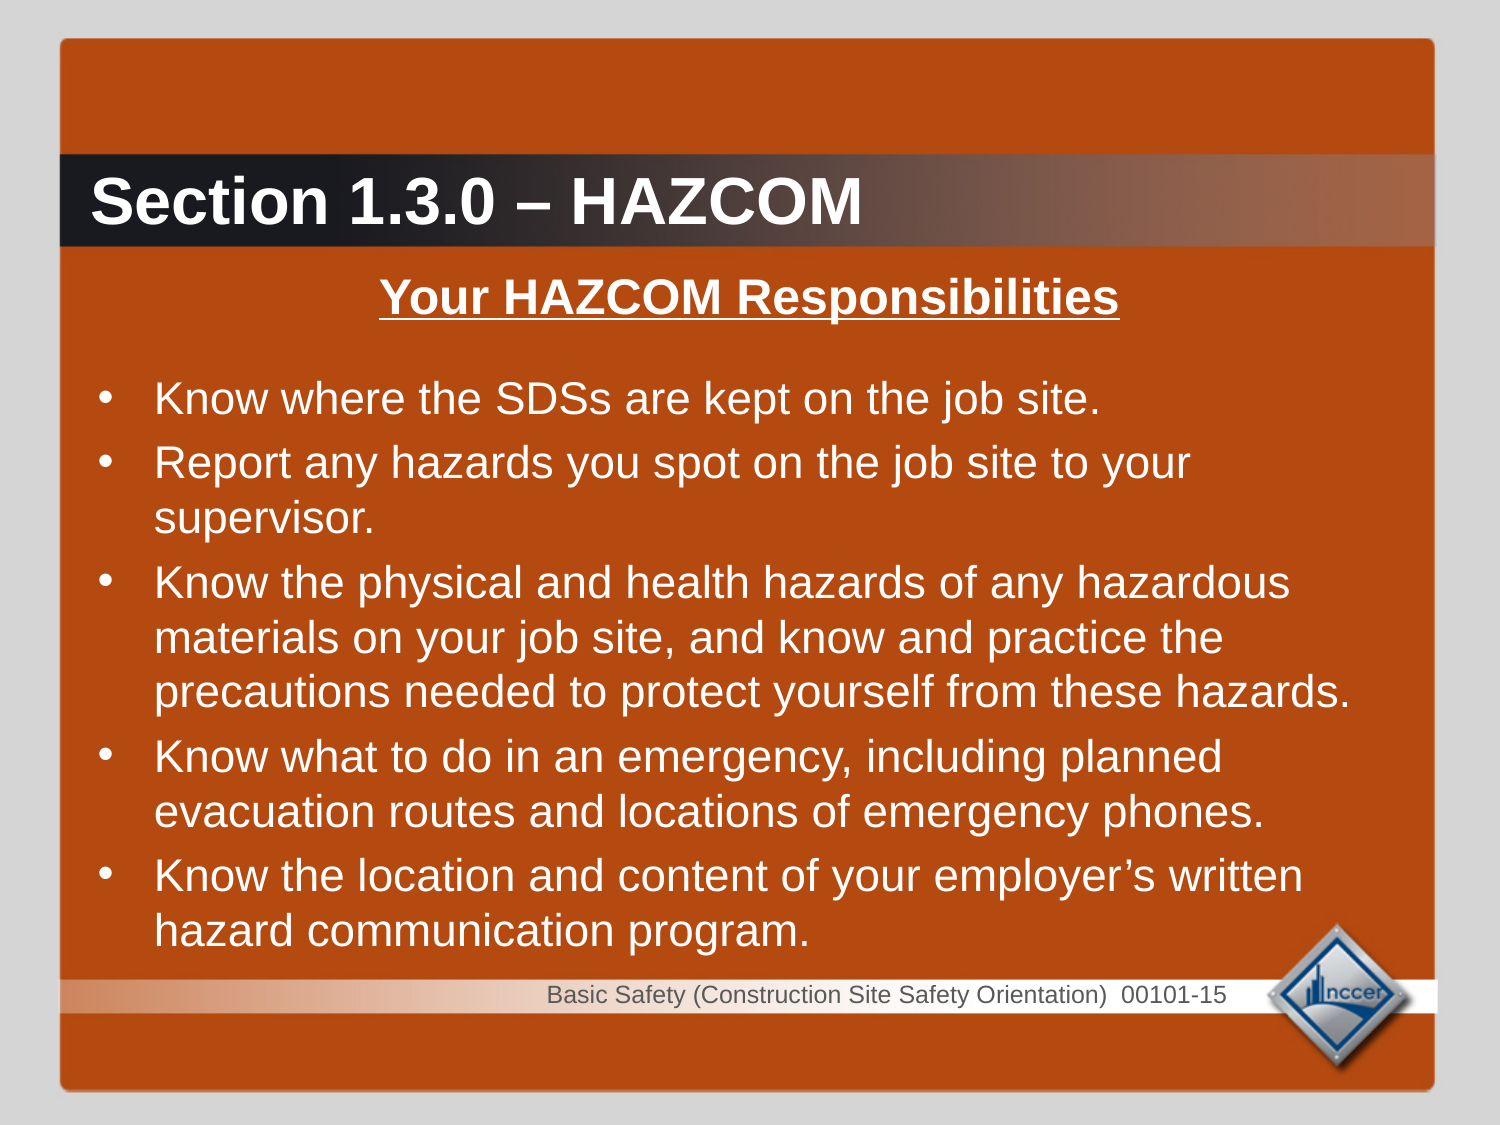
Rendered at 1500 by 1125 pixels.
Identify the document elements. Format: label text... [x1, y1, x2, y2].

picture [0, 0, 1500, 1125]
title Section 1.3.0 – HazCom [75, 150, 1354, 232]
footer Basic Safety (Construction Site Safety Orientation) 00101-15 [335, 963, 1244, 1024]
list Your HazCom Responsibilities Know where the SDSs are kept on the job site. Report any hazards you spot on the job site to your supervisor. Know the physical and health hazards of any hazardous materials on your job site, and know and practice the precautions needed to protect yourself from these hazards. Know what to do in an emergency, including planned evacuation routes and locations of emergency phones. Know the location and content of your employer’s written hazard communication program. [82, 257, 1416, 950]
